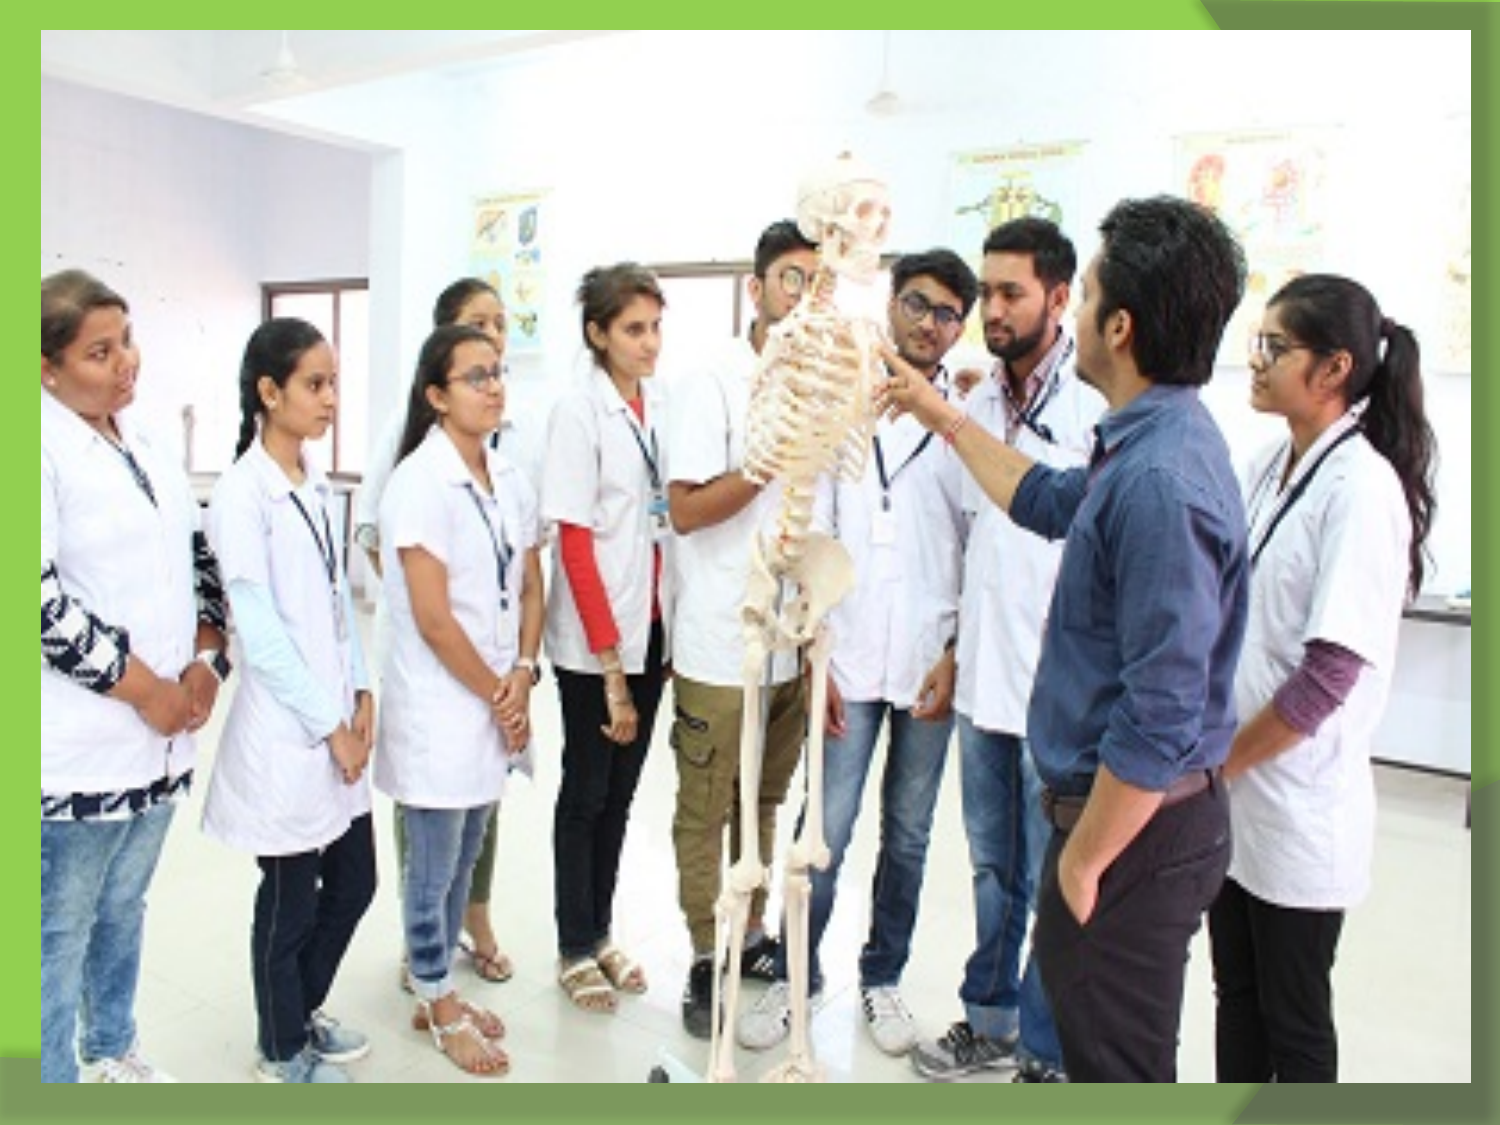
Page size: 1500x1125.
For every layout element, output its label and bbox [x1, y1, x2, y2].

picture [41, 30, 1471, 1083]
